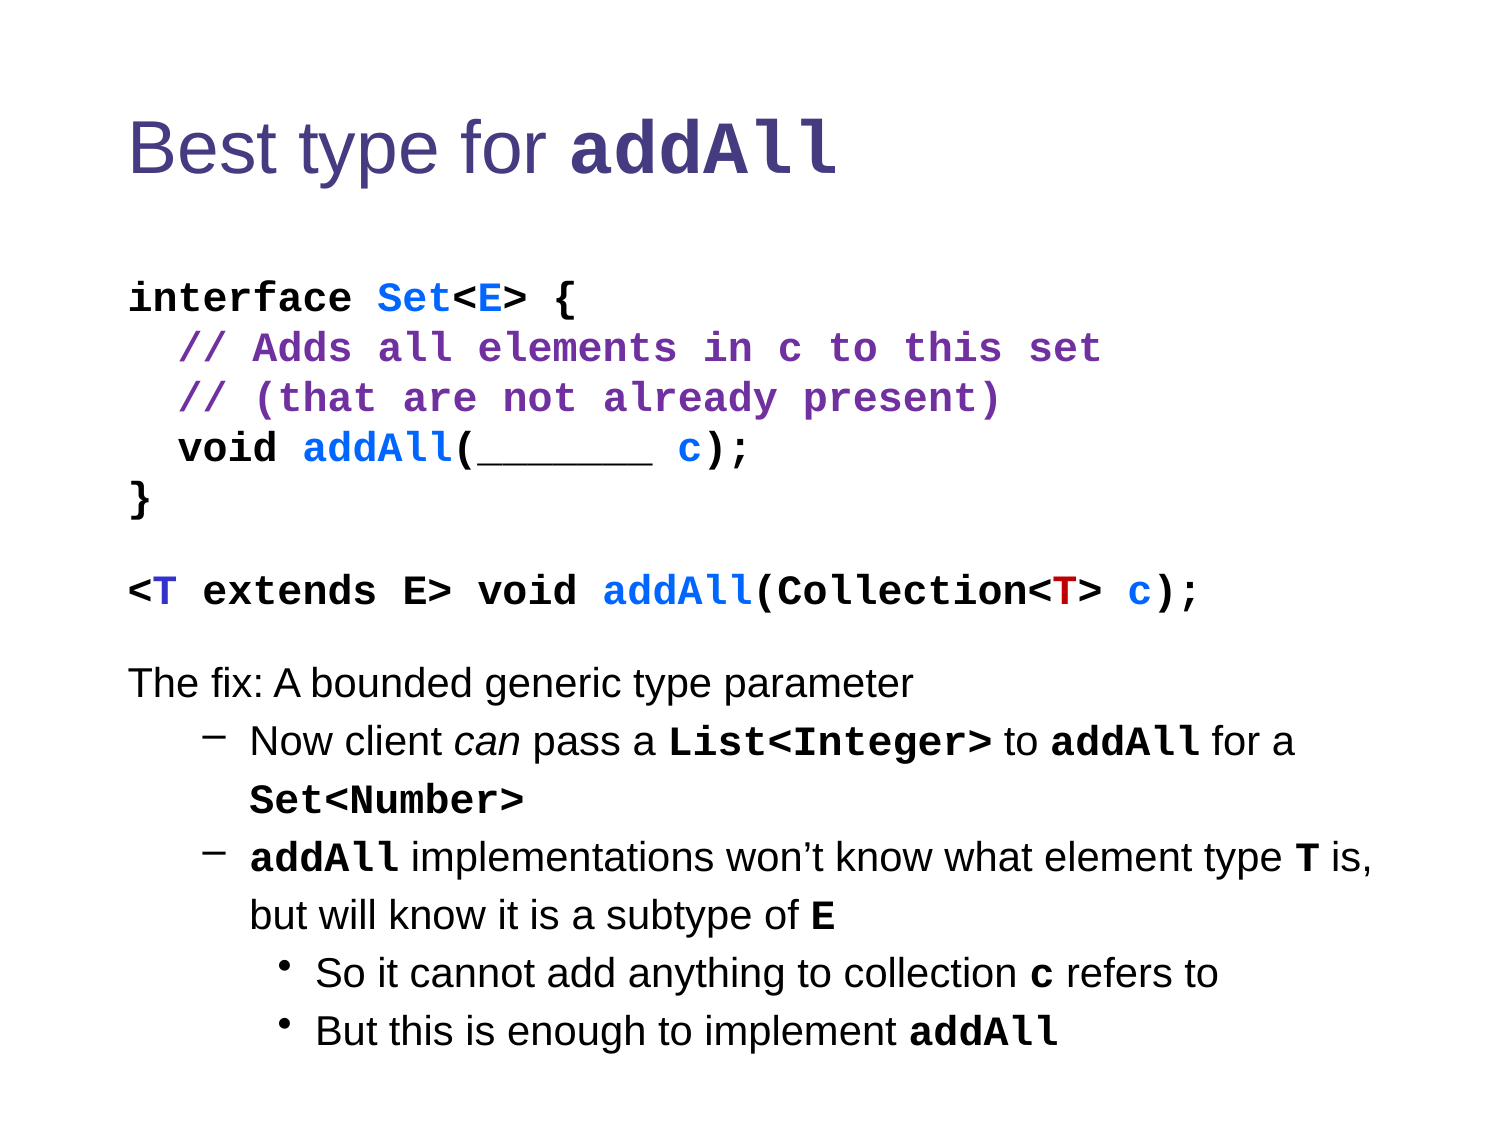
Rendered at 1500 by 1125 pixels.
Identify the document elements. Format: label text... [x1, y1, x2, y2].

list interface Set<E> { // Adds all elements in c to this set // (that are not already present) void addAll(_______ c); } <T extends E> void addAll(Collection<T> c); The fix: A bounded generic type parameter Now client can pass a List<Integer> to addAll for a Set<Number> addAll implementations won’t know what element type T is, but will know it is a subtype of E So it cannot add anything to collection c refers to But this is enough to implement addAll [112, 262, 1450, 1000]
title Best type for addAll [112, 50, 1388, 238]
